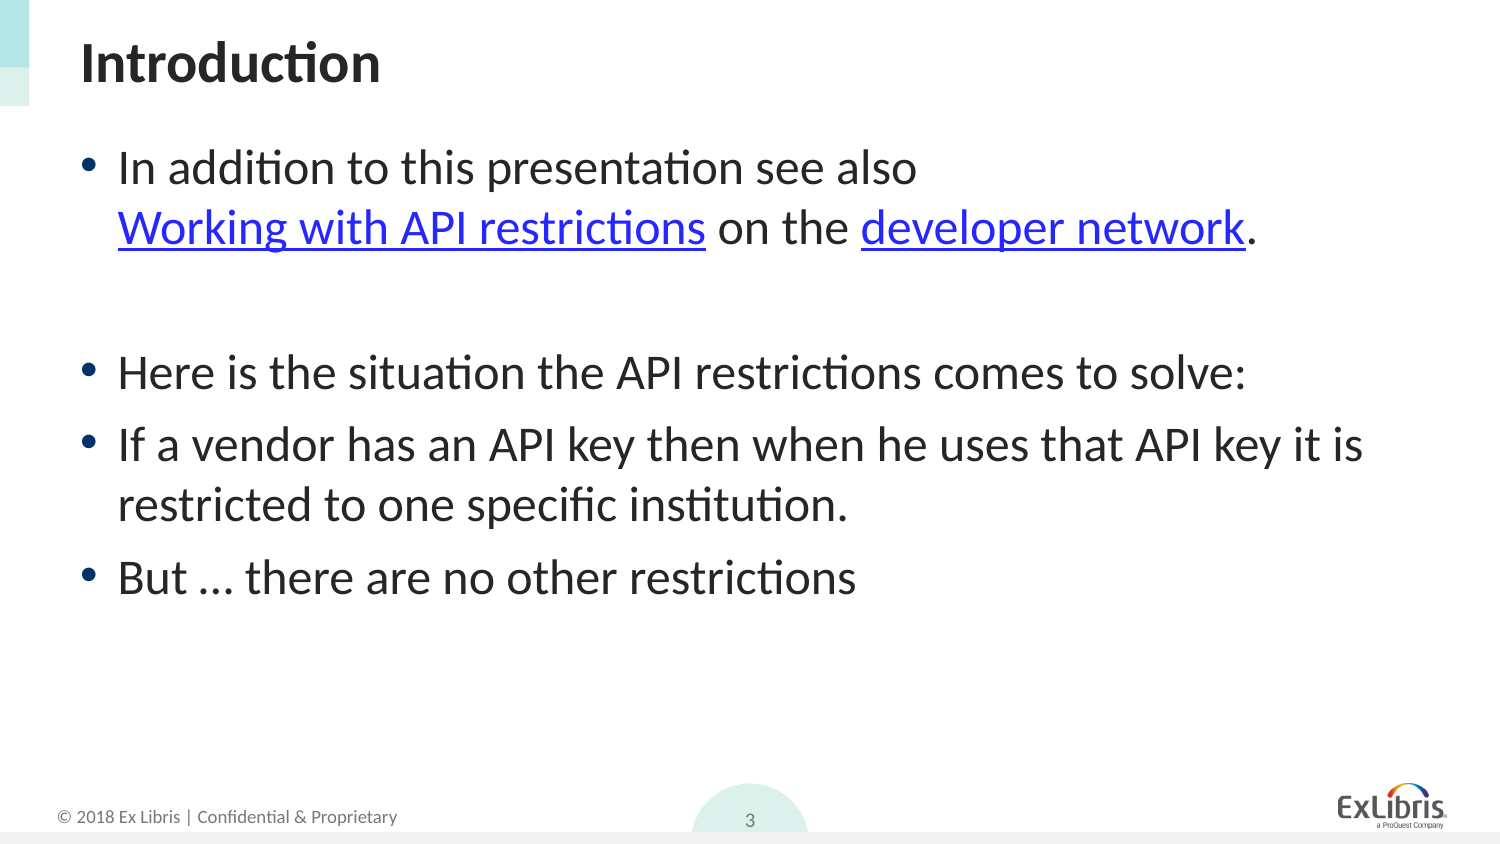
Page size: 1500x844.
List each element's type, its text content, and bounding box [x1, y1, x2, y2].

list In addition to this presentation see also Working with API restrictions on the developer network. Here is the situation the API restrictions comes to solve: If a vendor has an API key then when he uses that API key it is restricted to one specific institution. But … there are no other restrictions [64, 126, 1447, 780]
slide_number 3 [705, 789, 795, 844]
title Introduction [64, 11, 1447, 107]
picture [1338, 783, 1447, 829]
